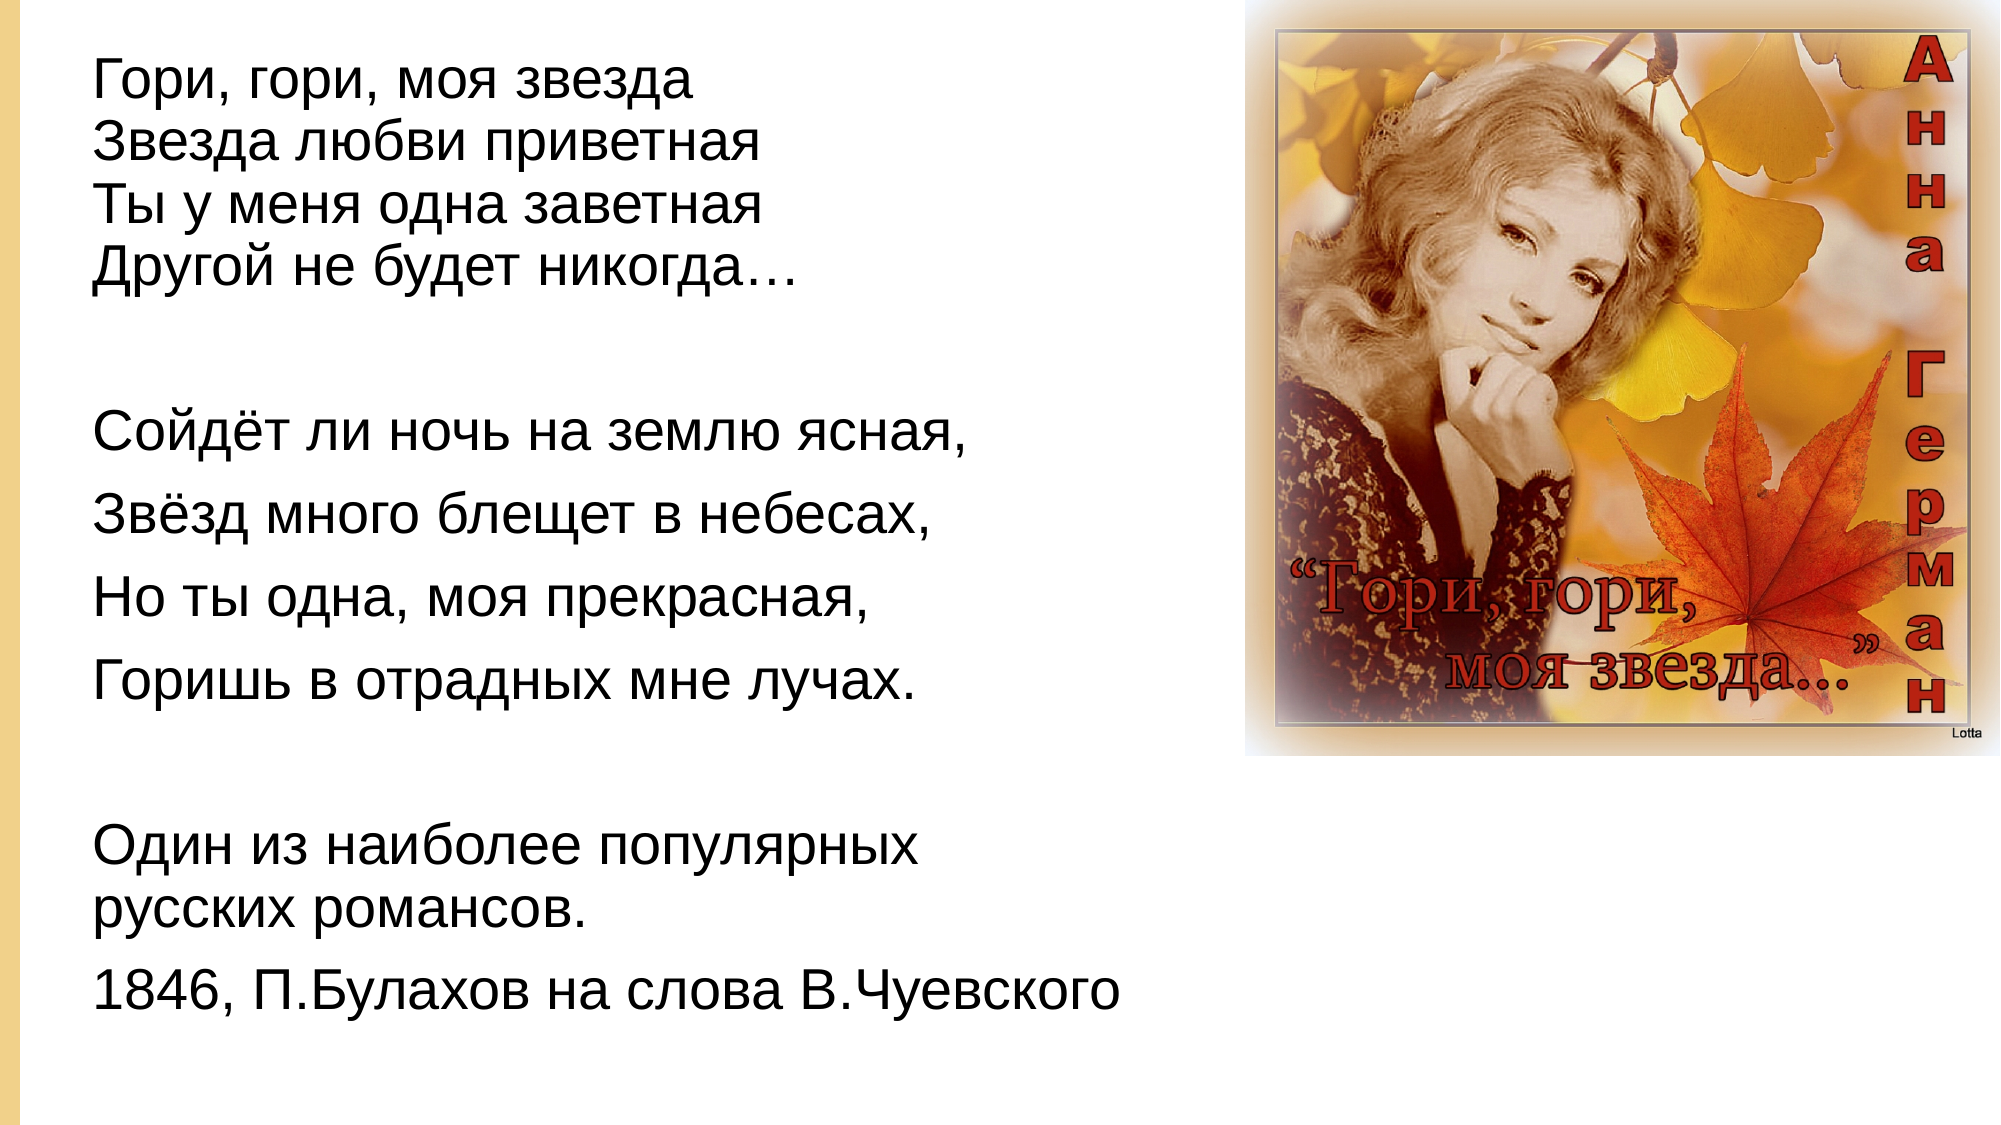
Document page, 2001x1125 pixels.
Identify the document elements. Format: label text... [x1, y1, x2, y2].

picture [1245, 0, 2000, 756]
list Гори, гори, моя звезда Звезда любви приветная Ты у меня одна заветная Другой не будет никогда… Сойдёт ли ночь на землю ясная, Звёзд много блещет в небесах, Но ты одна, моя прекрасная, Горишь в отрадных мне лучах. Один из наиболее популярных русских романсов. 1846, П.Булахов на слова В.Чуевского [77, 41, 1150, 1101]
